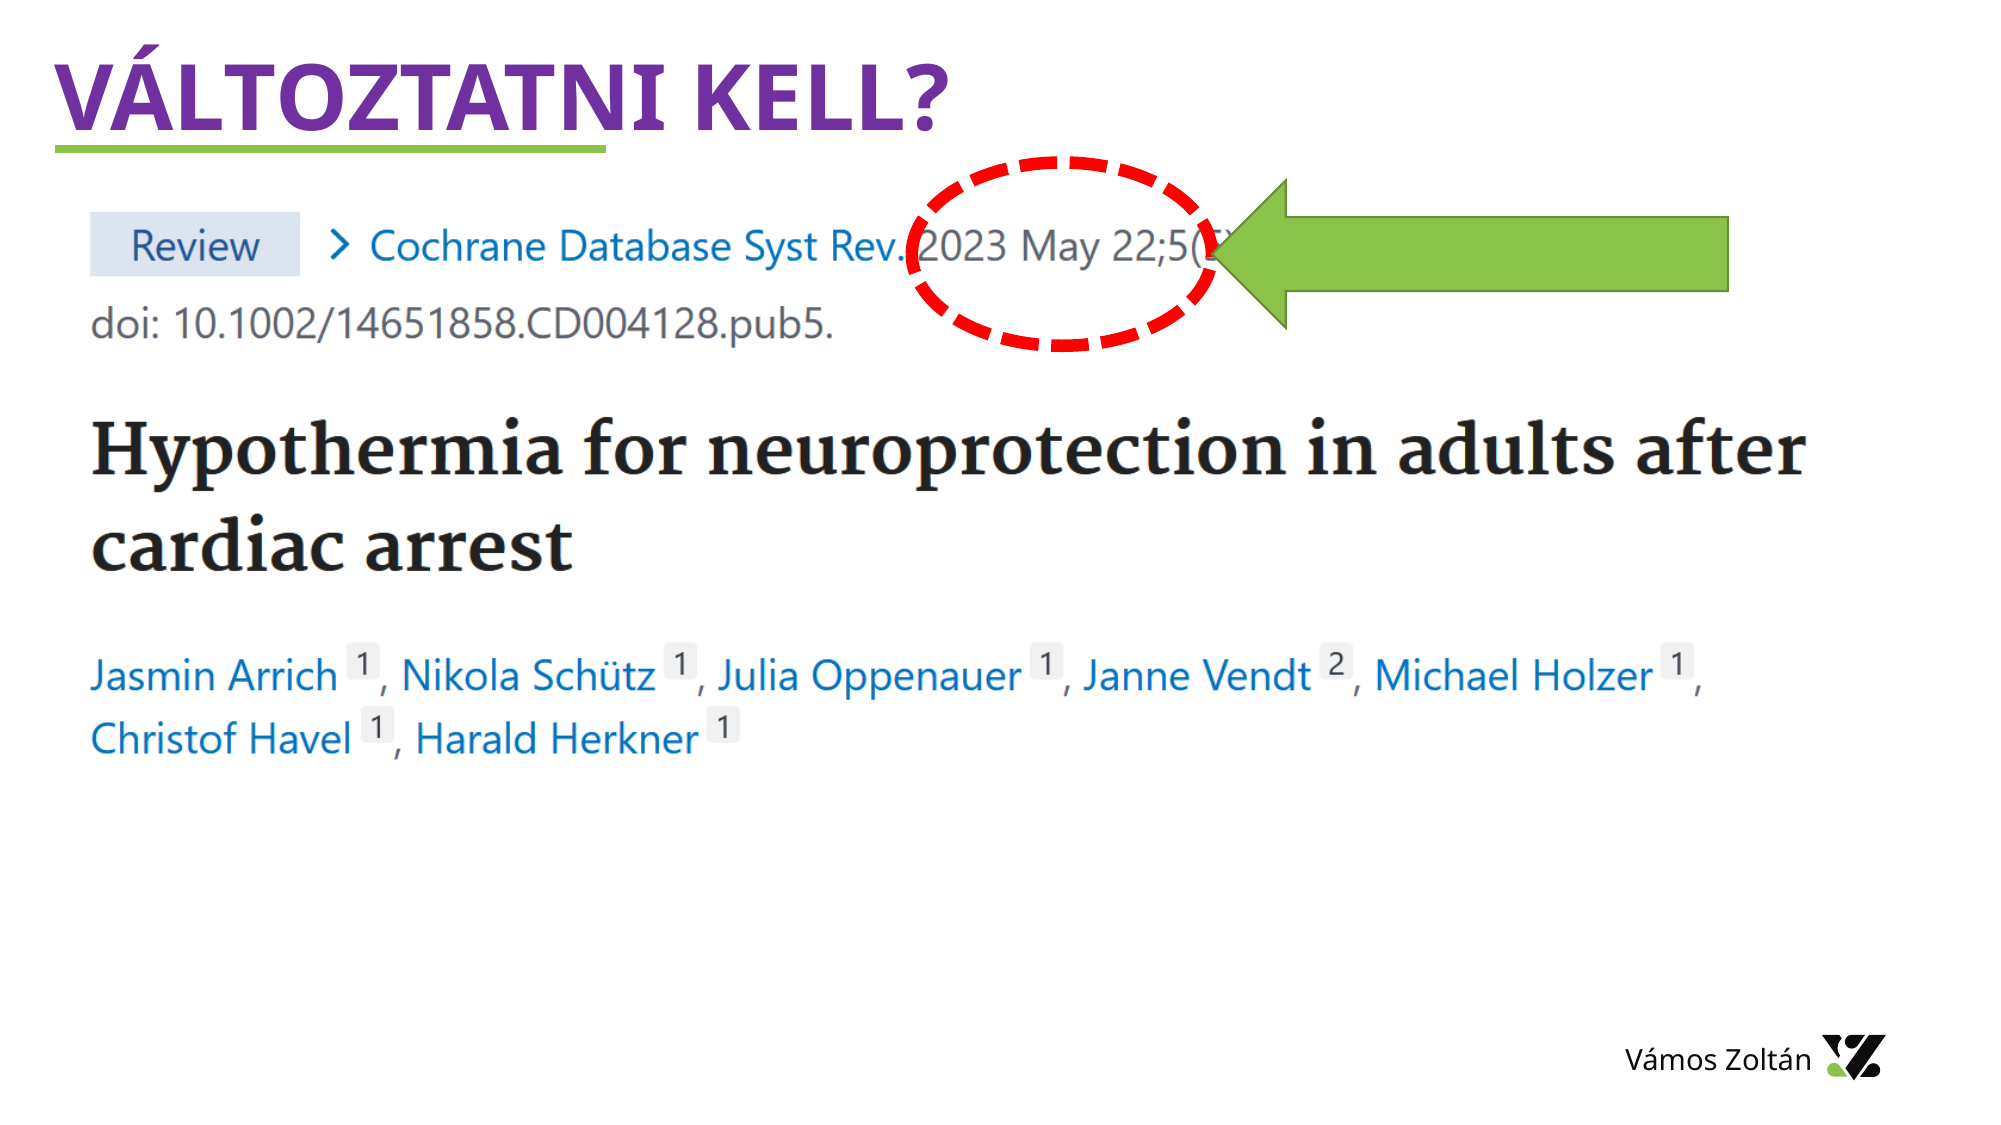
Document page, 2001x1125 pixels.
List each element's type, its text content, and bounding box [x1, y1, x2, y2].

text_box [1270, 177, 1287, 194]
text_box [946, 161, 1176, 194]
text_box VÁLTOZTATNI KELL? [17, 43, 1975, 195]
picture [45, 194, 1898, 793]
